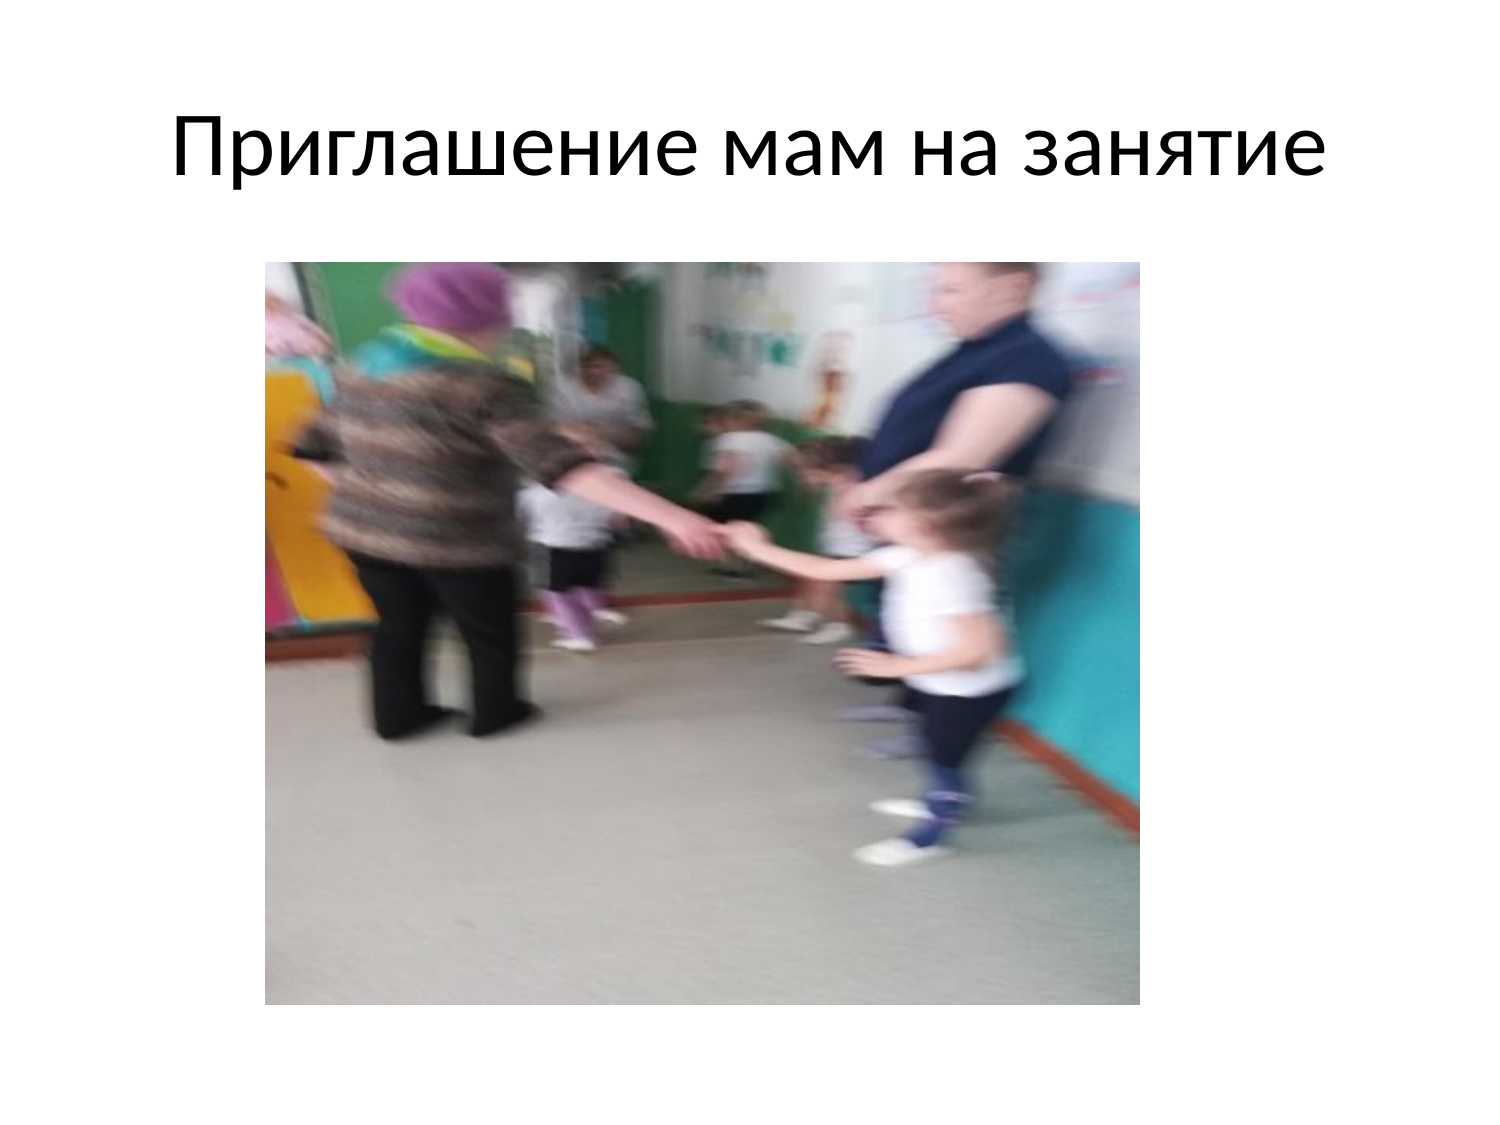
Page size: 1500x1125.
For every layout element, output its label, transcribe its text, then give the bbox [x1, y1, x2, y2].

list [265, 262, 1140, 1006]
title Приглашение мам на занятие [75, 45, 1425, 233]
